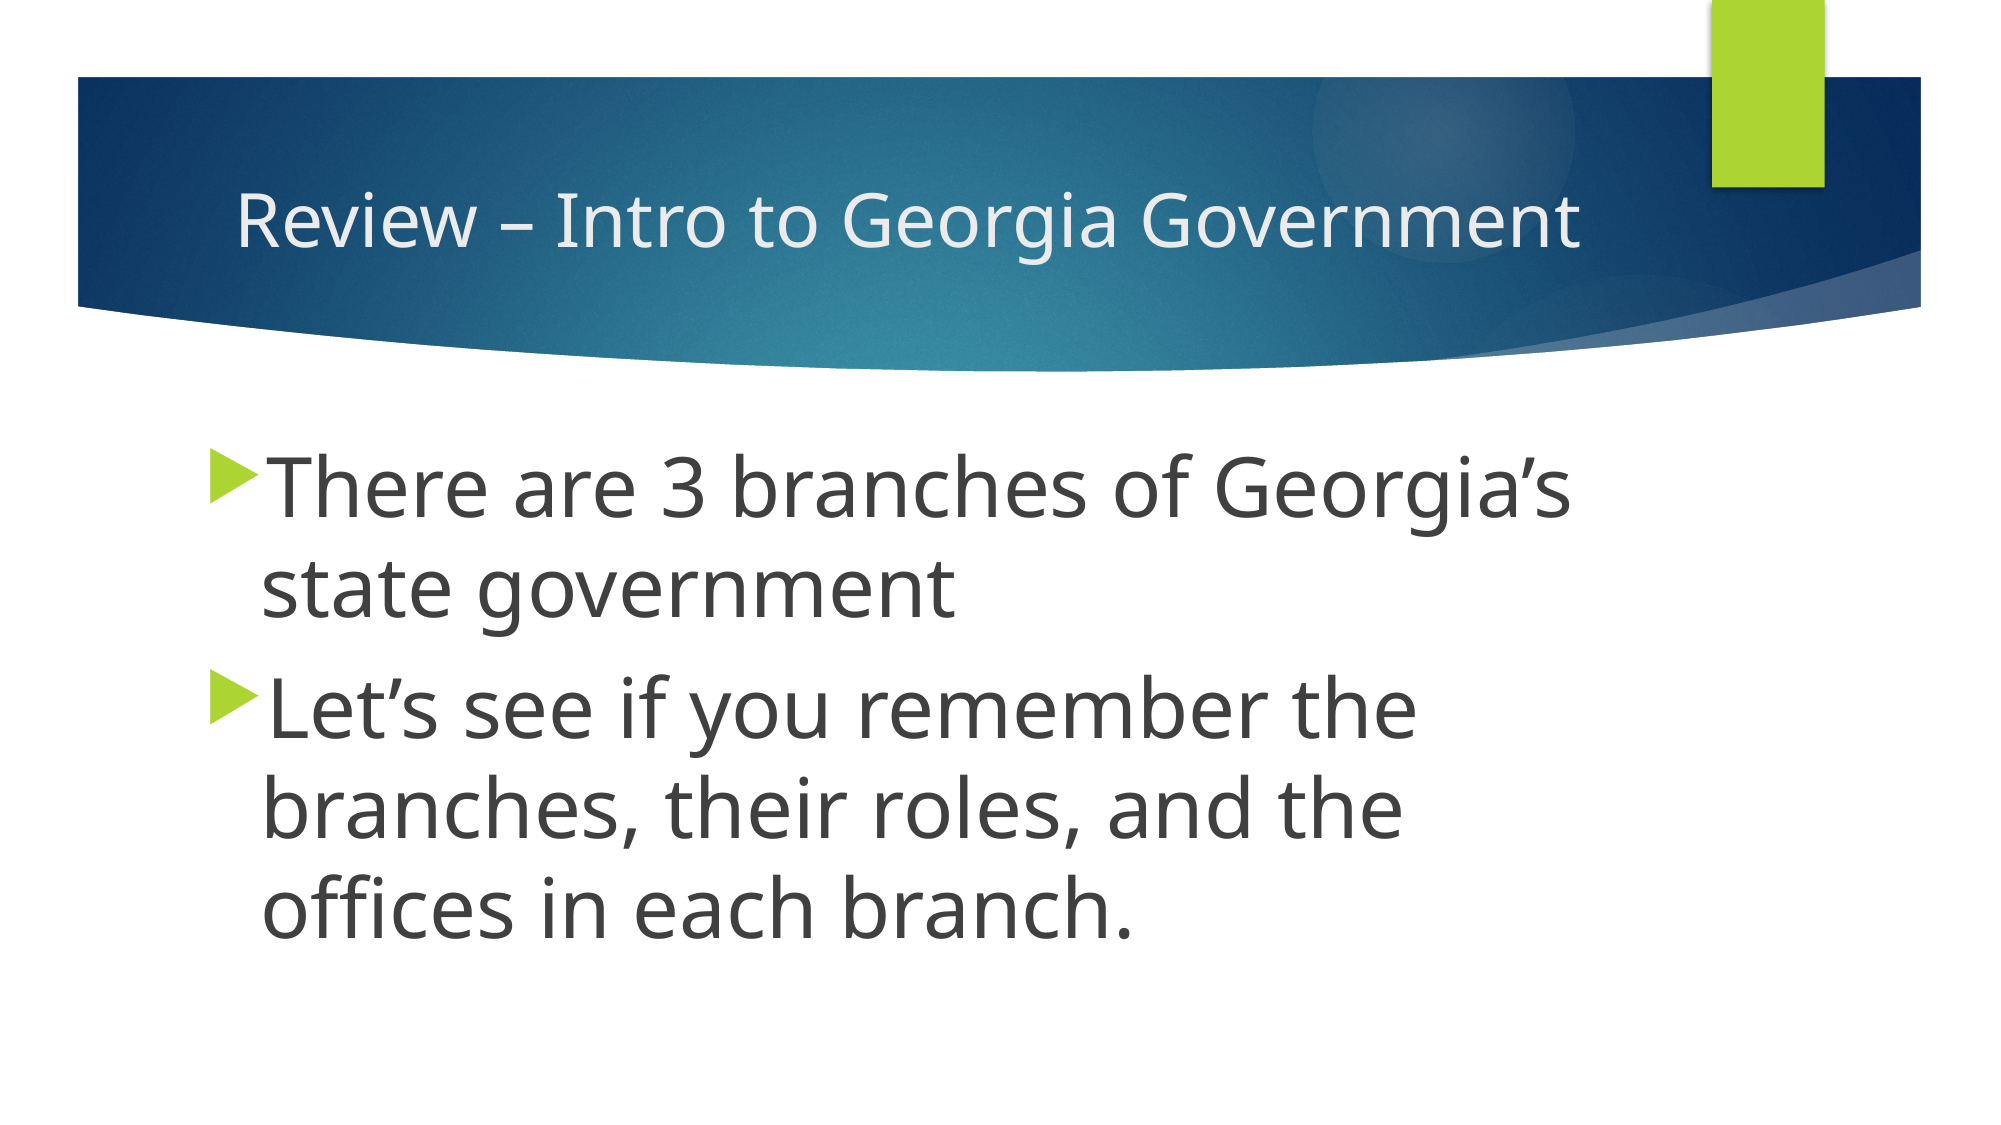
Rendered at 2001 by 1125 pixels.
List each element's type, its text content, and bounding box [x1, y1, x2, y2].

list There are 3 branches of Georgia’s state government Let’s see if you remember the branches, their roles, and the offices in each branch. [189, 427, 1627, 988]
title Review – Intro to Georgia Government [189, 159, 1627, 276]
